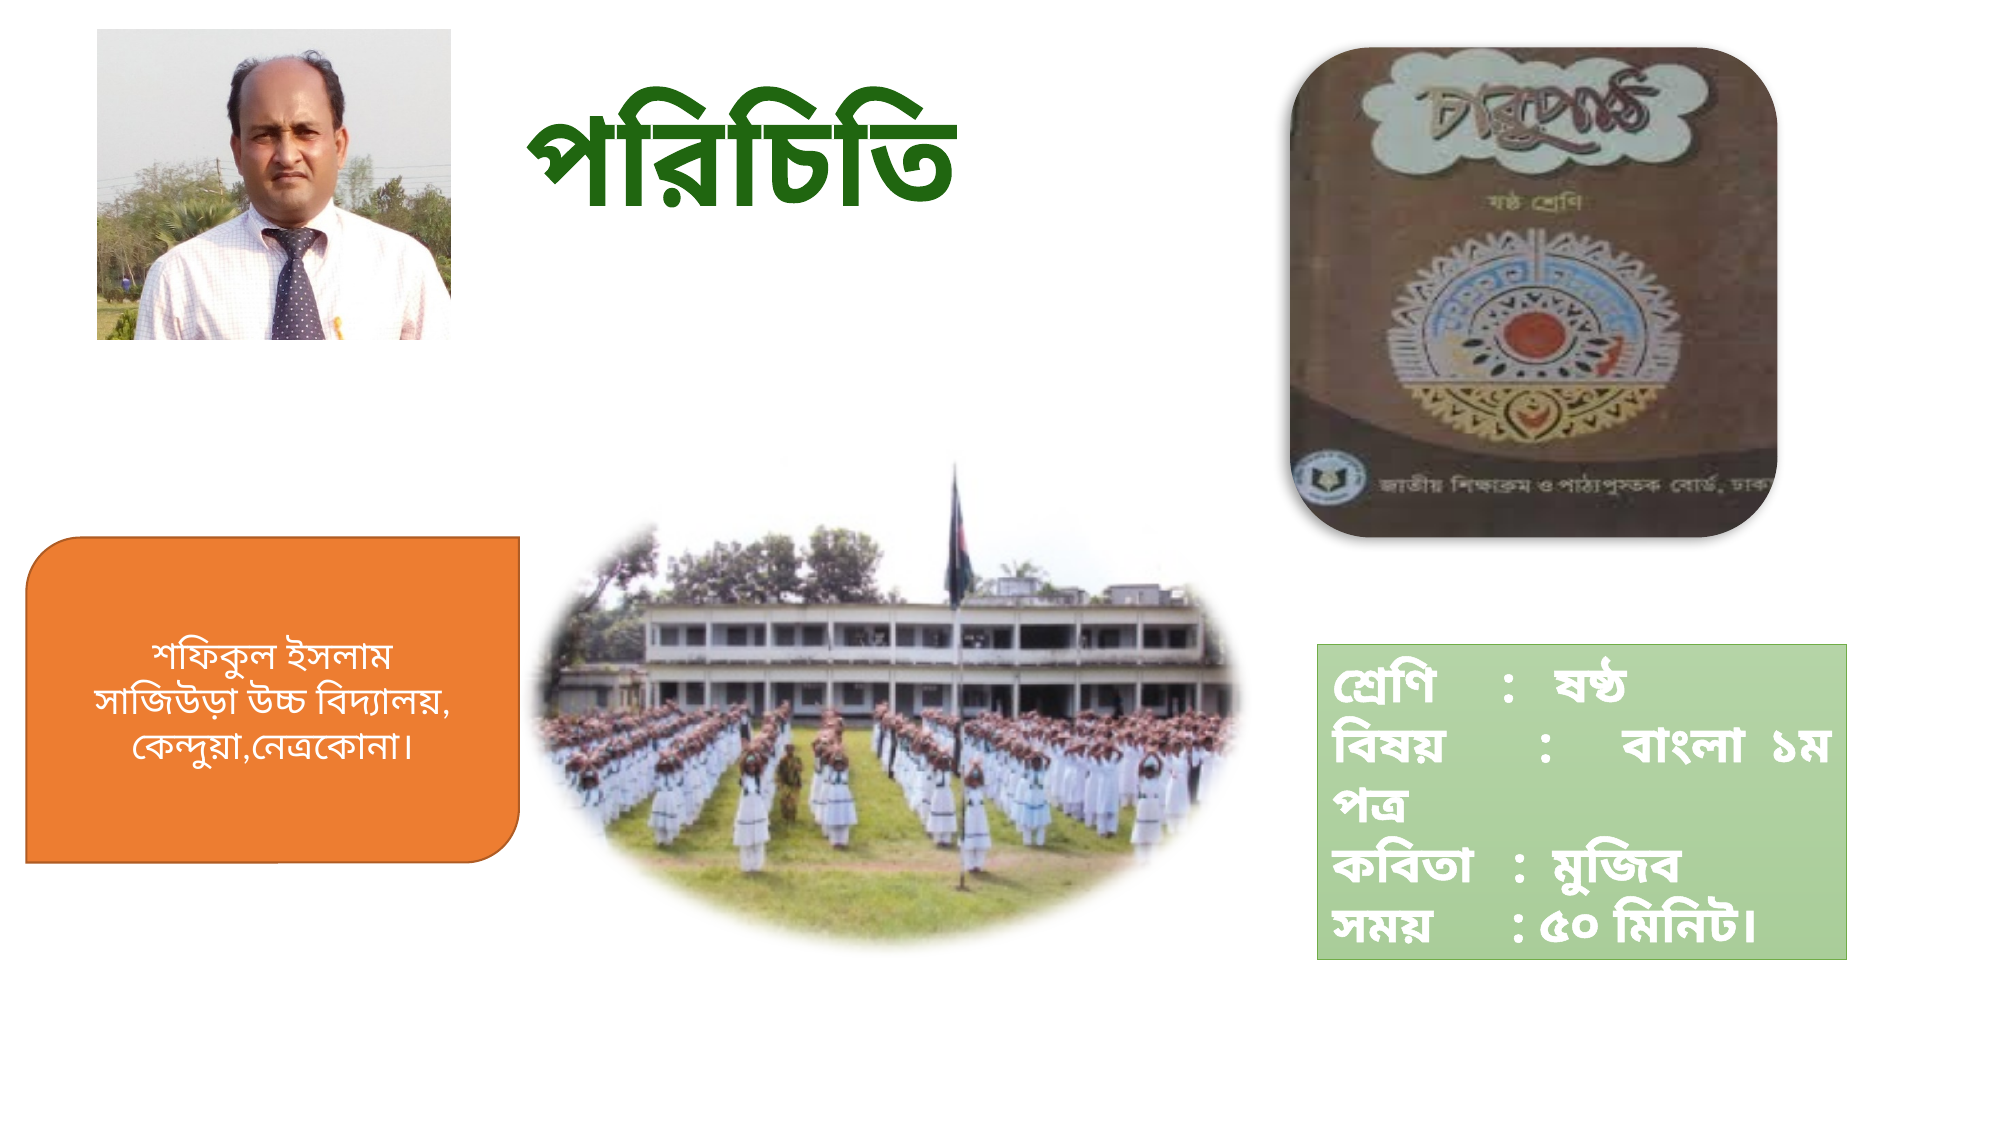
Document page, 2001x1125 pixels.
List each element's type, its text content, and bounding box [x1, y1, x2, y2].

picture [518, 443, 1253, 959]
picture [96, 29, 451, 341]
text_box শ্রেণি : ষষ্ঠ বিষয় : বাংলা ১ম পত্র কবিতা : মুজিব সময় : ৫০ মিনিট। [1317, 644, 1847, 960]
text_box শফিকুল ইসলাম সাজিউড়া উচ্চ বিদ্যালয়, কেন্দুয়া,নেত্রকোনা। [25, 536, 518, 864]
picture [1289, 47, 1778, 538]
